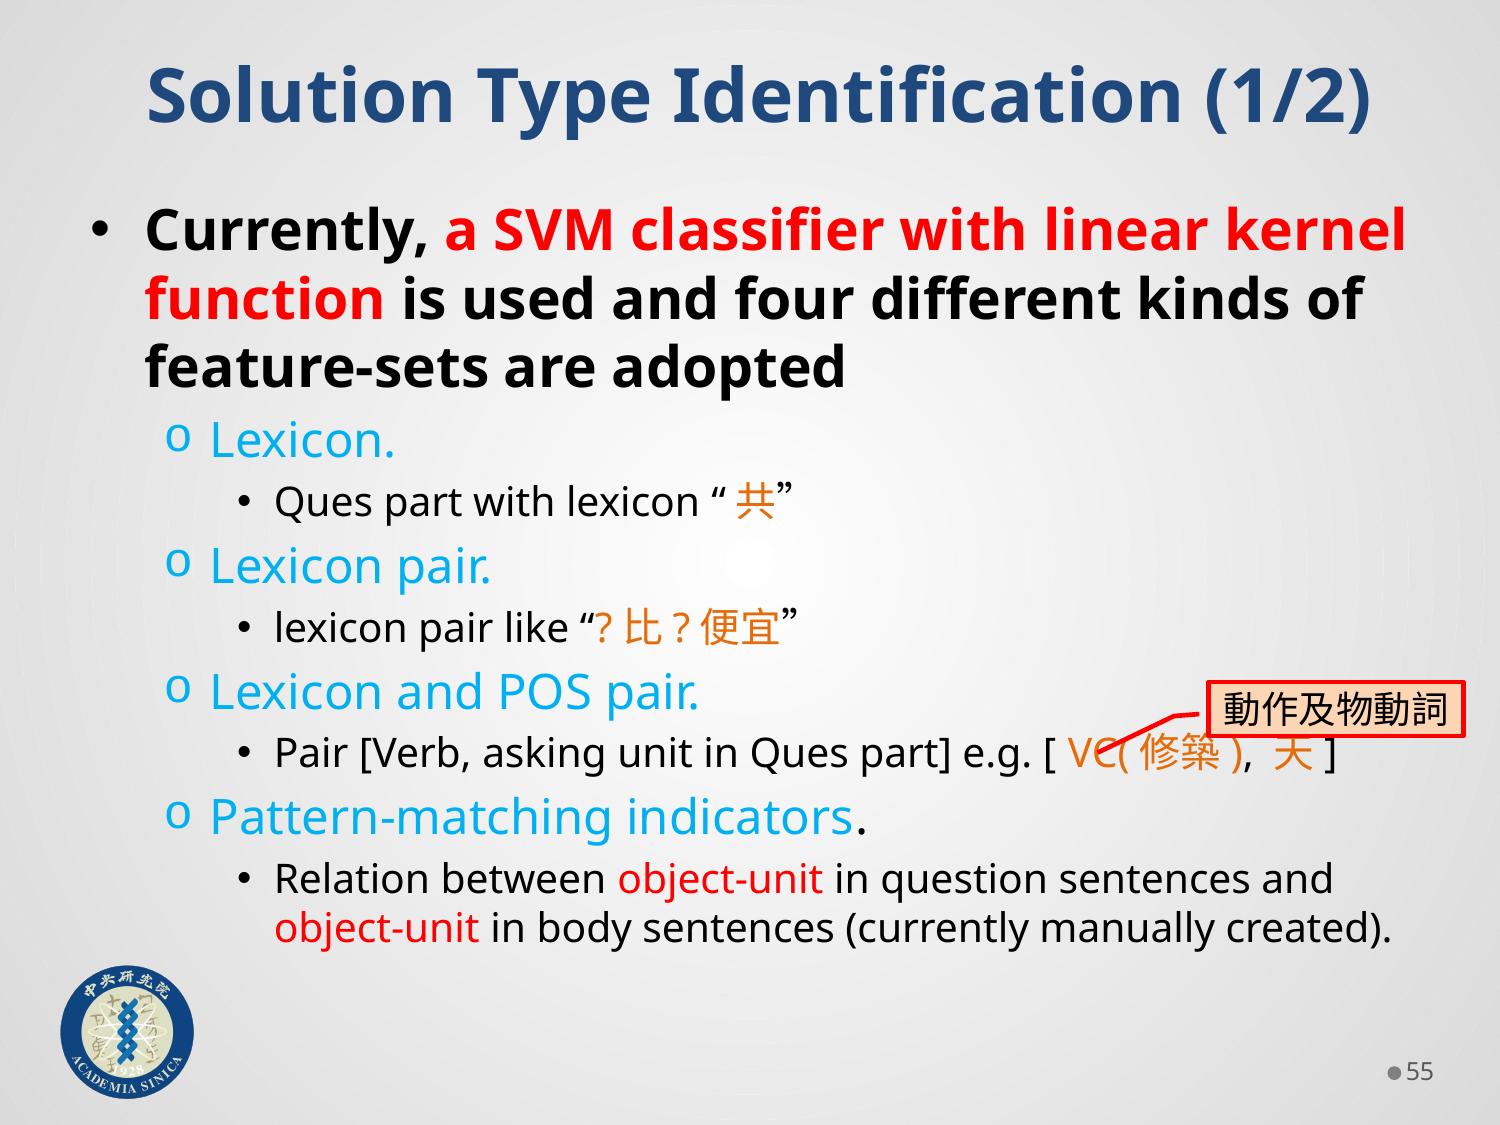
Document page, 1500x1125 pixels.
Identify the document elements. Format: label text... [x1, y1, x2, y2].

slide_number 54 [1401, 1042, 1494, 1103]
title Solution Type Identification (1/2) [75, 0, 1425, 154]
list Currently, a SVM classifier with linear kernel function is used and four different kinds of feature-sets are adopted Lexicon. Ques part with lexicon “共” Lexicon pair. lexicon pair like “?比?便宜” Lexicon and POS pair. Pair [Verb, asking unit in Ques part] e.g. [ VC(修築), 天] Pattern-matching indicators. Relation between object-unit in question sentences and object-unit in body sentences (currently manually created). [75, 186, 1425, 1005]
text_box 動作及物動詞 [1206, 680, 1466, 738]
text_box 動作及物動詞 [1096, 711, 1200, 755]
picture [54, 961, 197, 1103]
